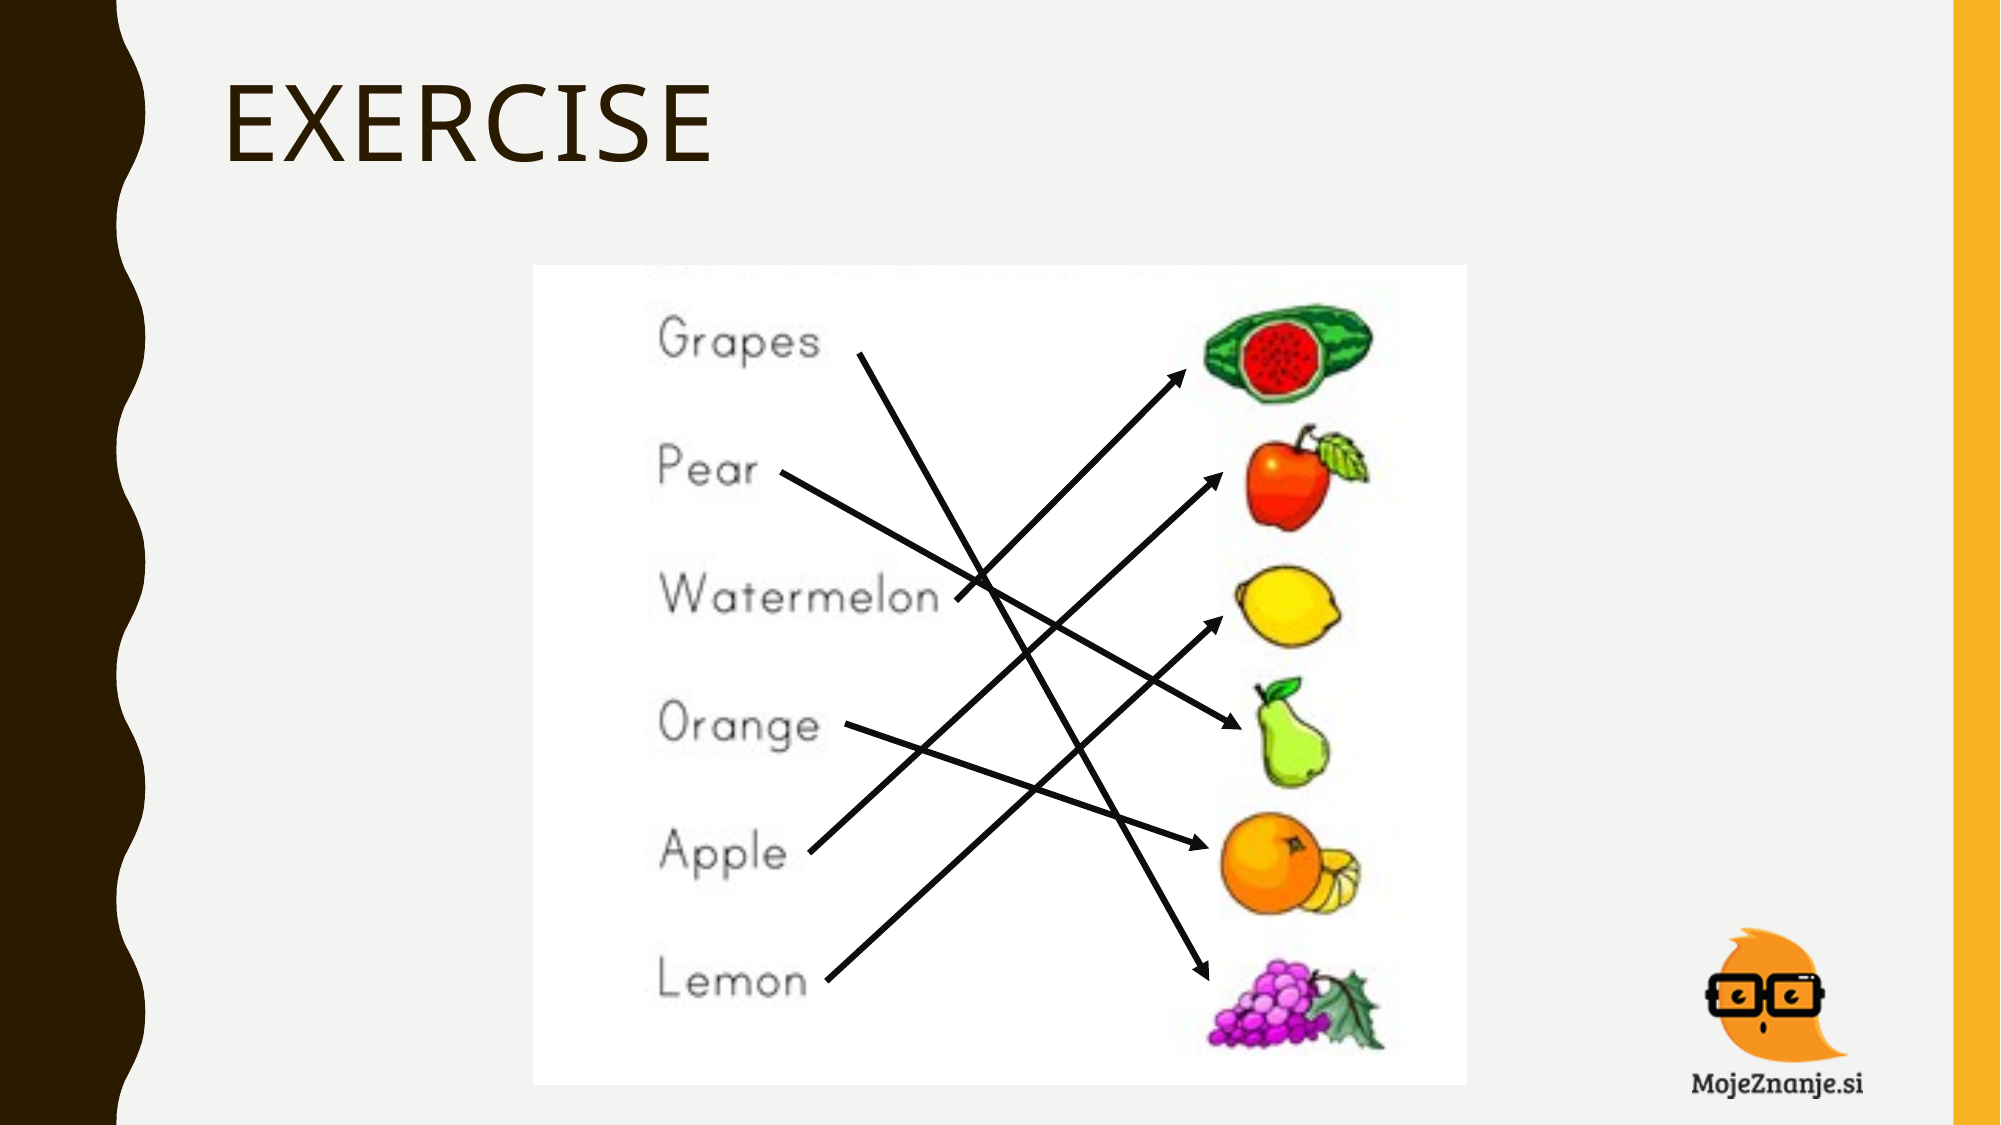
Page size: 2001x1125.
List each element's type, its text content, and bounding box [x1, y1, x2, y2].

picture [1692, 926, 1863, 1099]
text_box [809, 471, 1224, 854]
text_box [955, 368, 1187, 471]
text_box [859, 353, 1210, 471]
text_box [780, 471, 809, 730]
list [532, 265, 1468, 1085]
title EXERCISE [205, 62, 1875, 308]
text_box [1224, 471, 1243, 730]
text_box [826, 615, 1224, 982]
